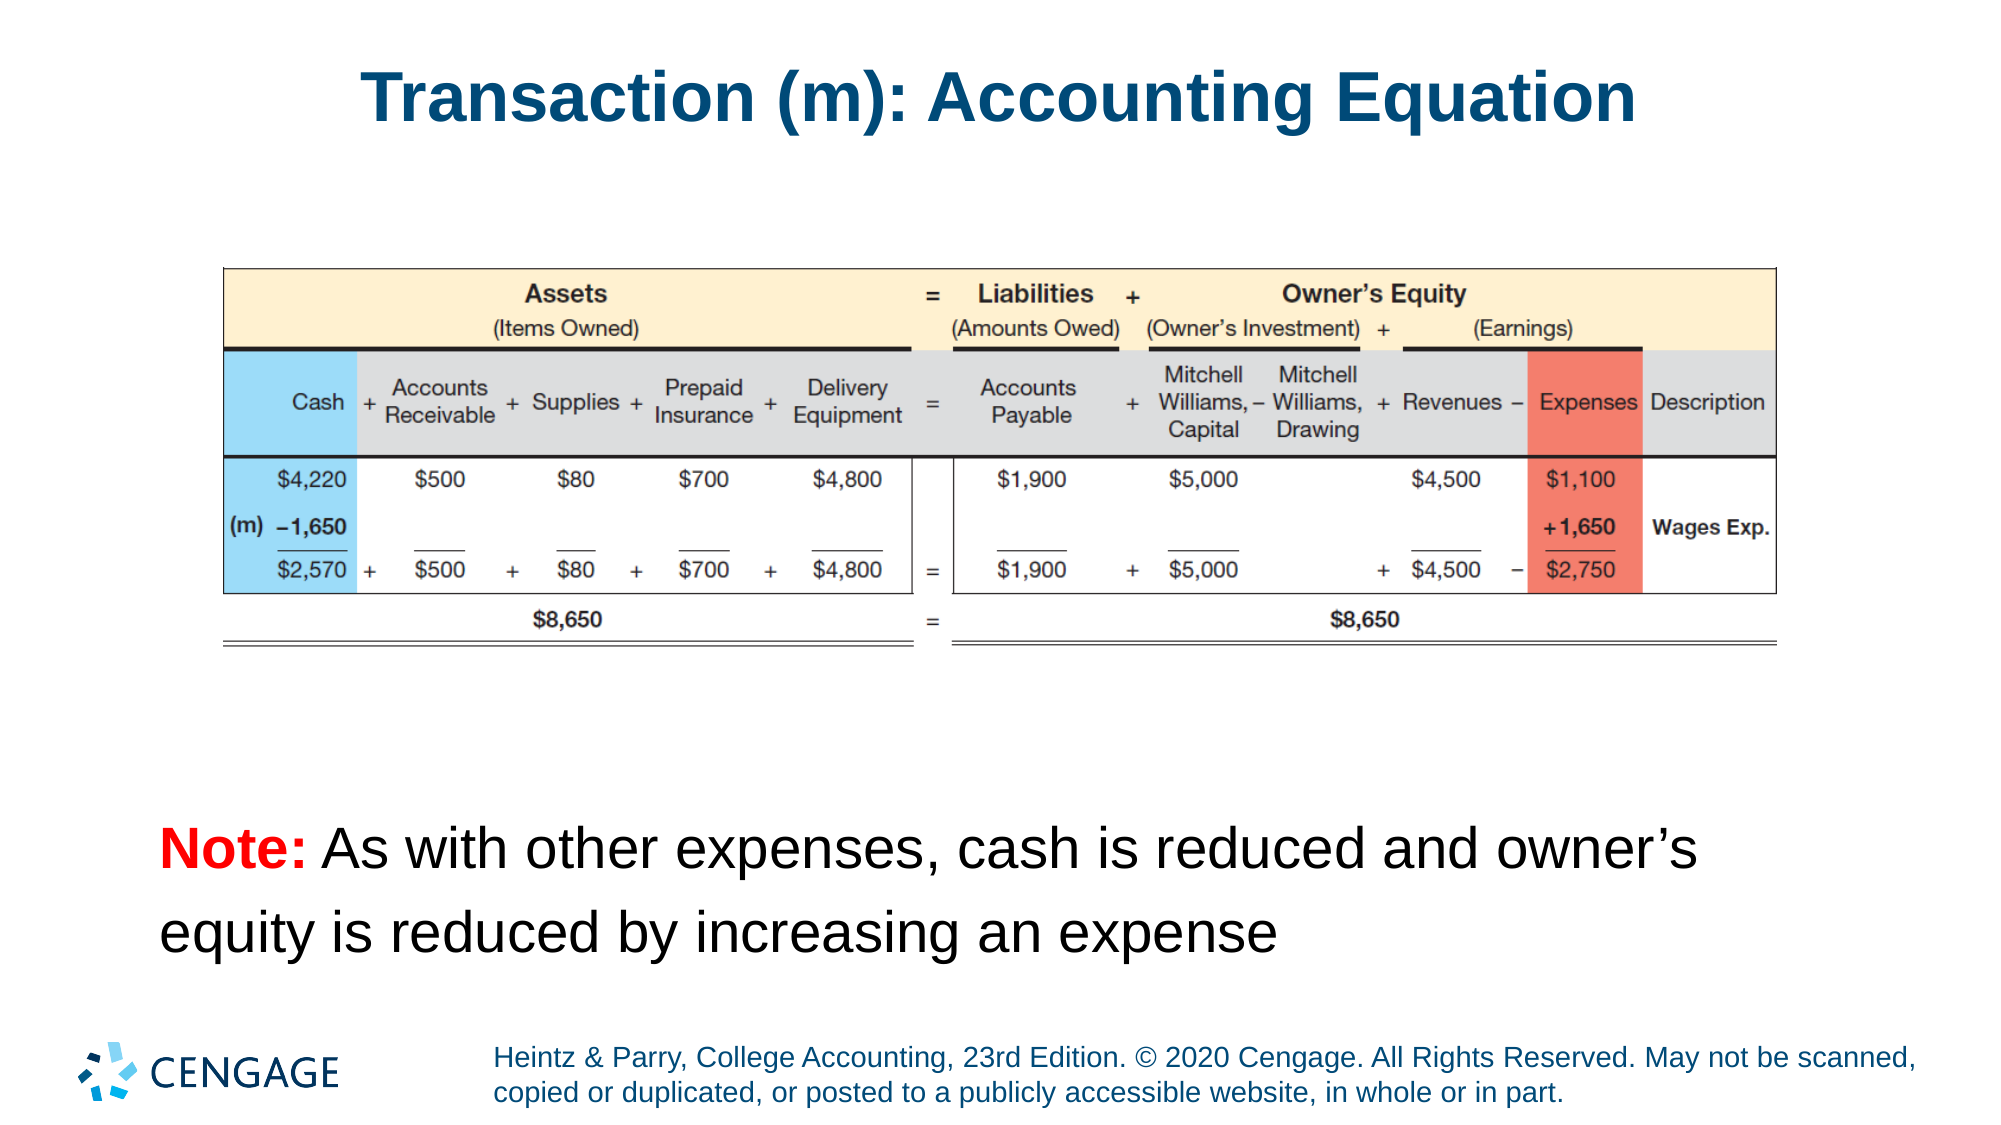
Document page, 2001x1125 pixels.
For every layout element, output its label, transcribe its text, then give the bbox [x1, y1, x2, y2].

list Note: As with other expenses, cash is reduced and owner’s equity is reduced by increasing an expense [159, 818, 1747, 1009]
picture [223, 267, 1777, 649]
title Transaction (m): Accounting Equation [137, 59, 1863, 171]
picture [78, 1042, 338, 1101]
